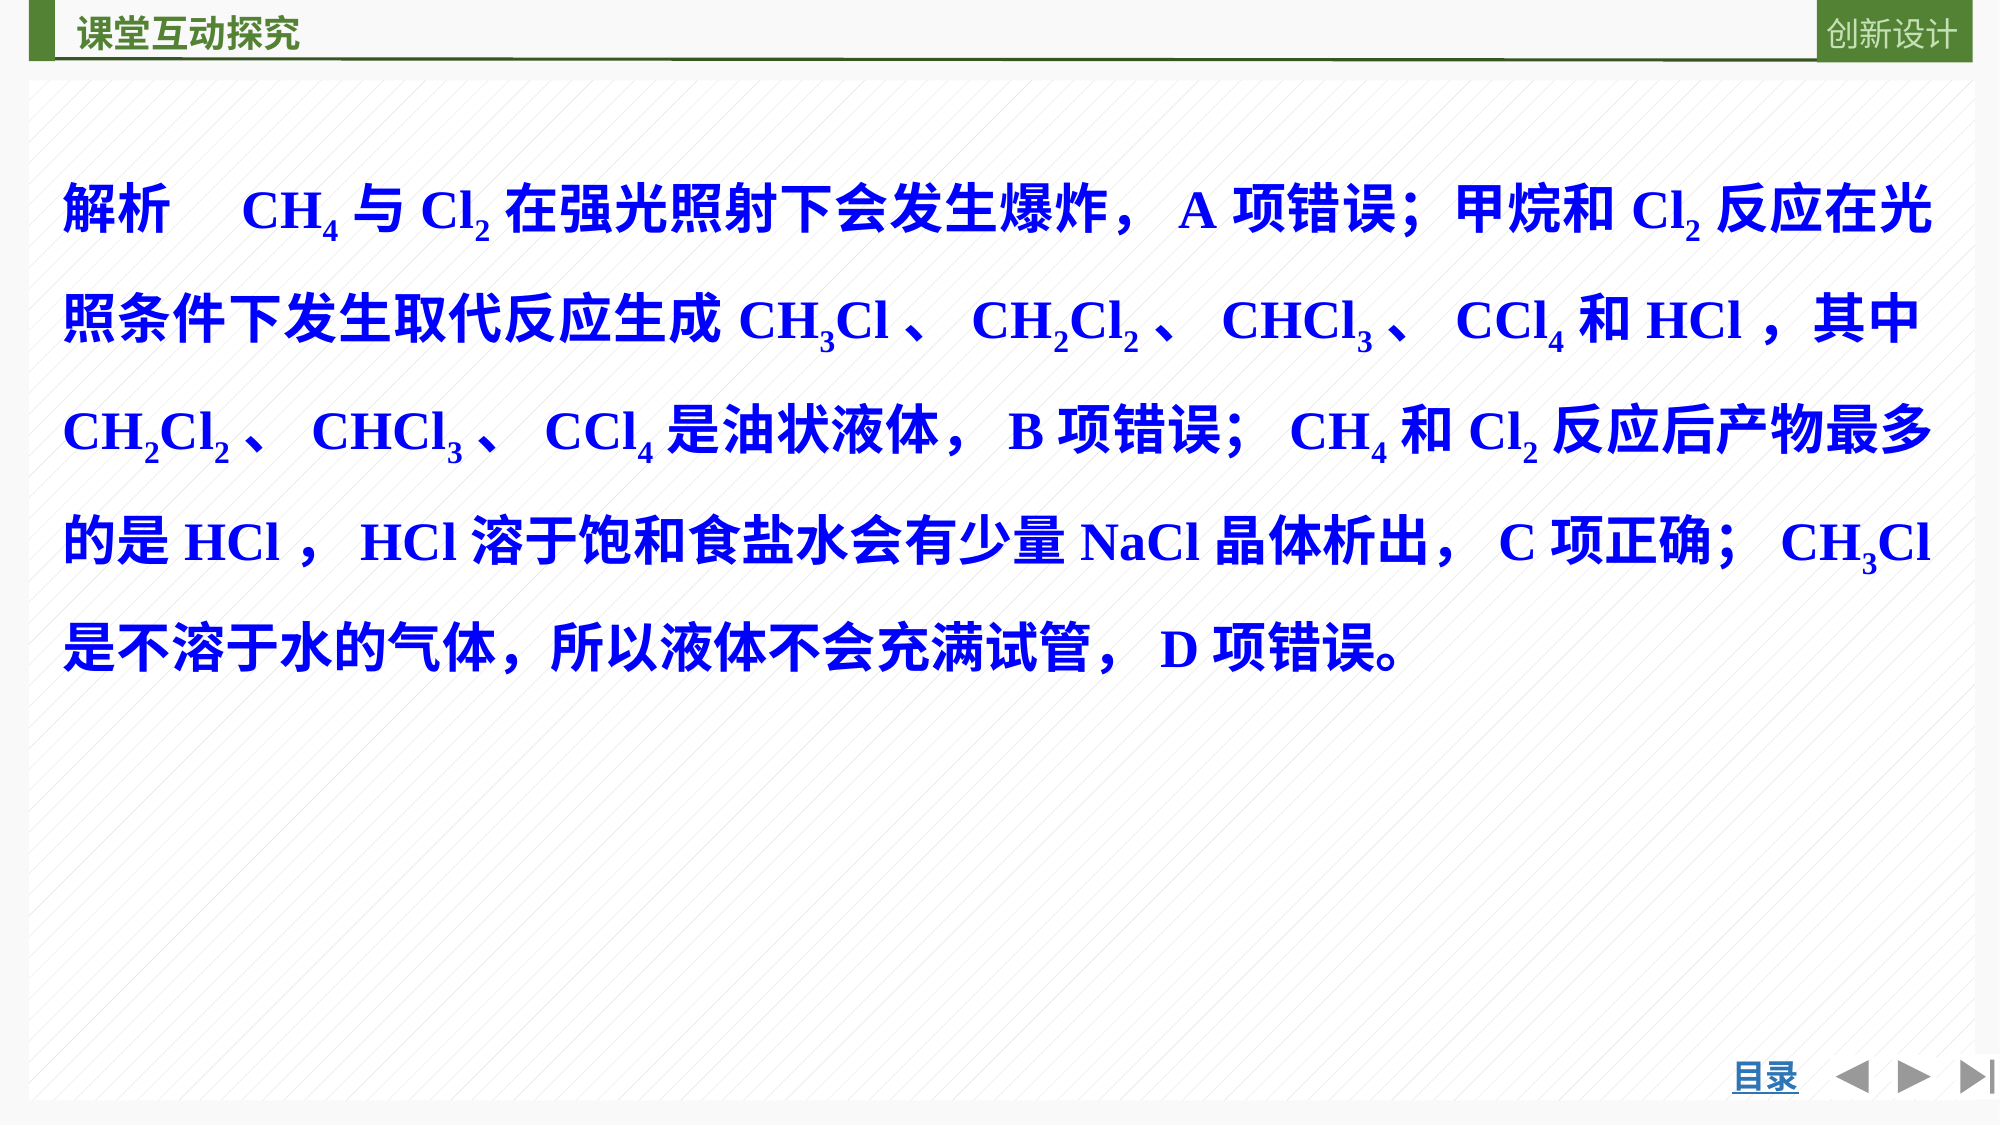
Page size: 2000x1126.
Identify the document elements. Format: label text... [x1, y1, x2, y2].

text_box 解析 CH4与Cl2在强光照射下会发生爆炸，A项错误；甲烷和Cl2反应在光照条件下发生取代反应生成CH3Cl、CH2Cl2、CHCl3、CCl4和HCl，其中CH2Cl2、CHCl3、CCl4是油状液体，B项错误；CH4和Cl2反应后产物最多的是HCl，HCl溶于饱和食盐水会有少量NaCl晶体析出，C项正确；CH3Cl是不溶于水的气体，所以液体不会充满试管，D项错误。 [42, 126, 1955, 688]
